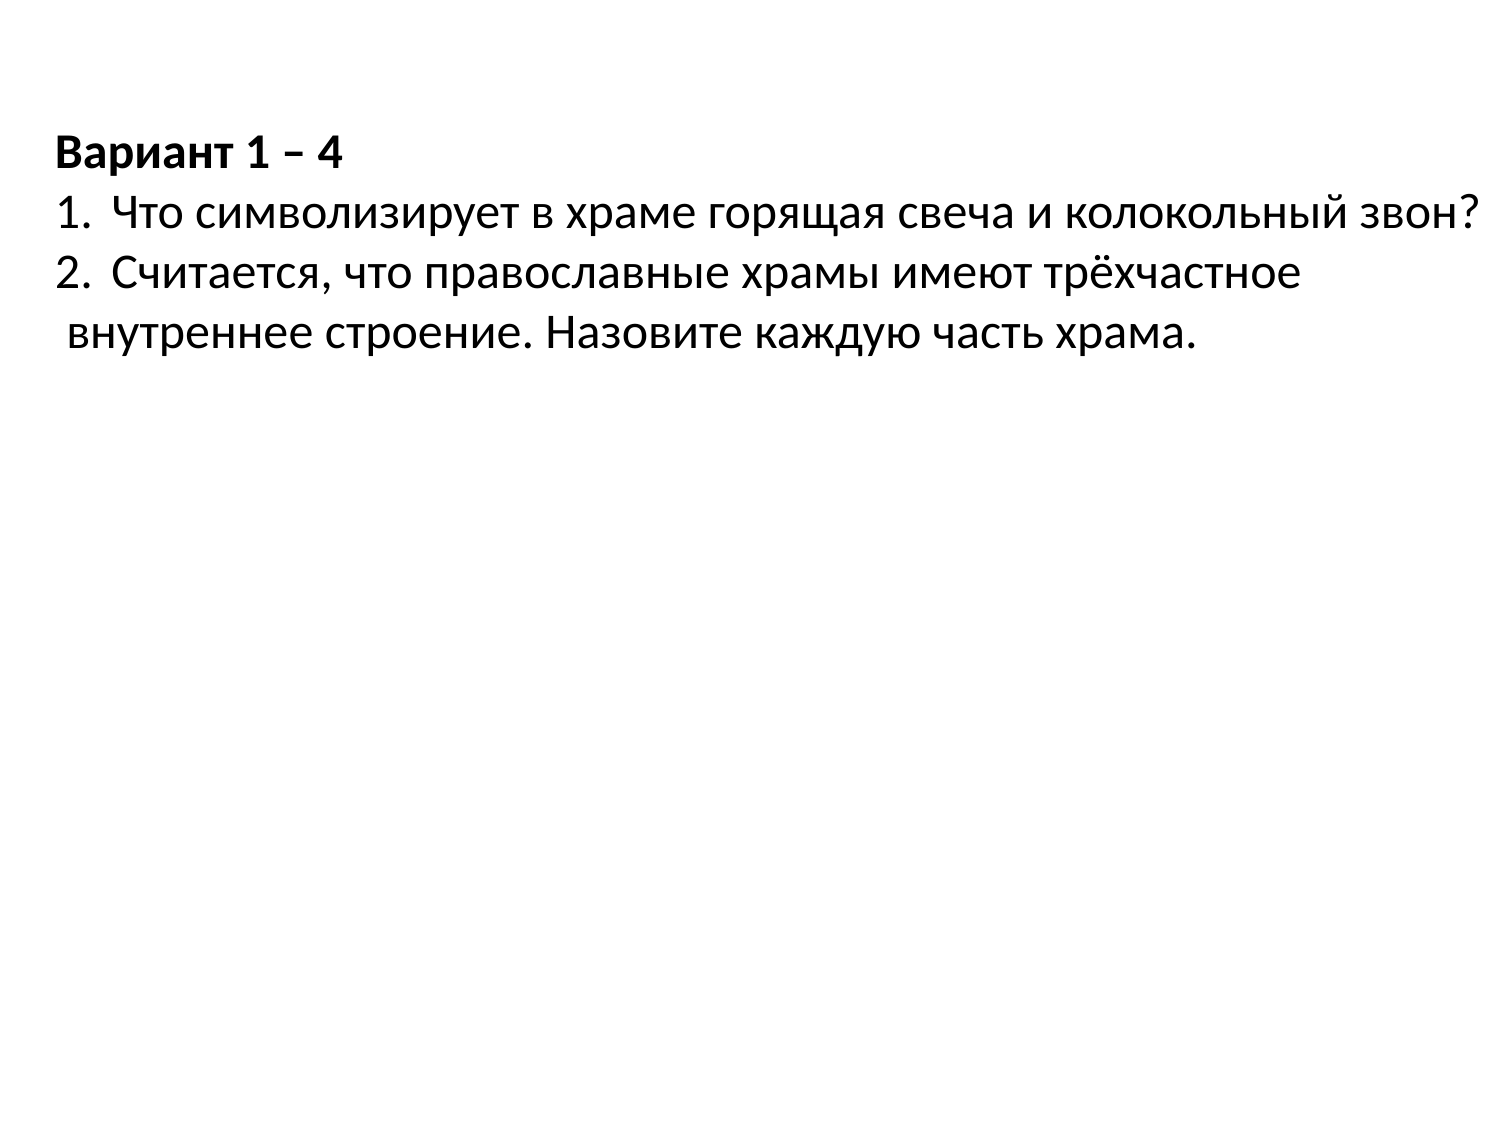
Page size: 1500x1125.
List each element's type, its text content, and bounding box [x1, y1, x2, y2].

text_box Вариант 1 – 4 Что символизирует в храме горящая свеча и колокольный звон? Считается, что православные храмы имеют трёхчастное внутреннее строение. Назовите каждую часть храма. [40, 110, 1497, 366]
